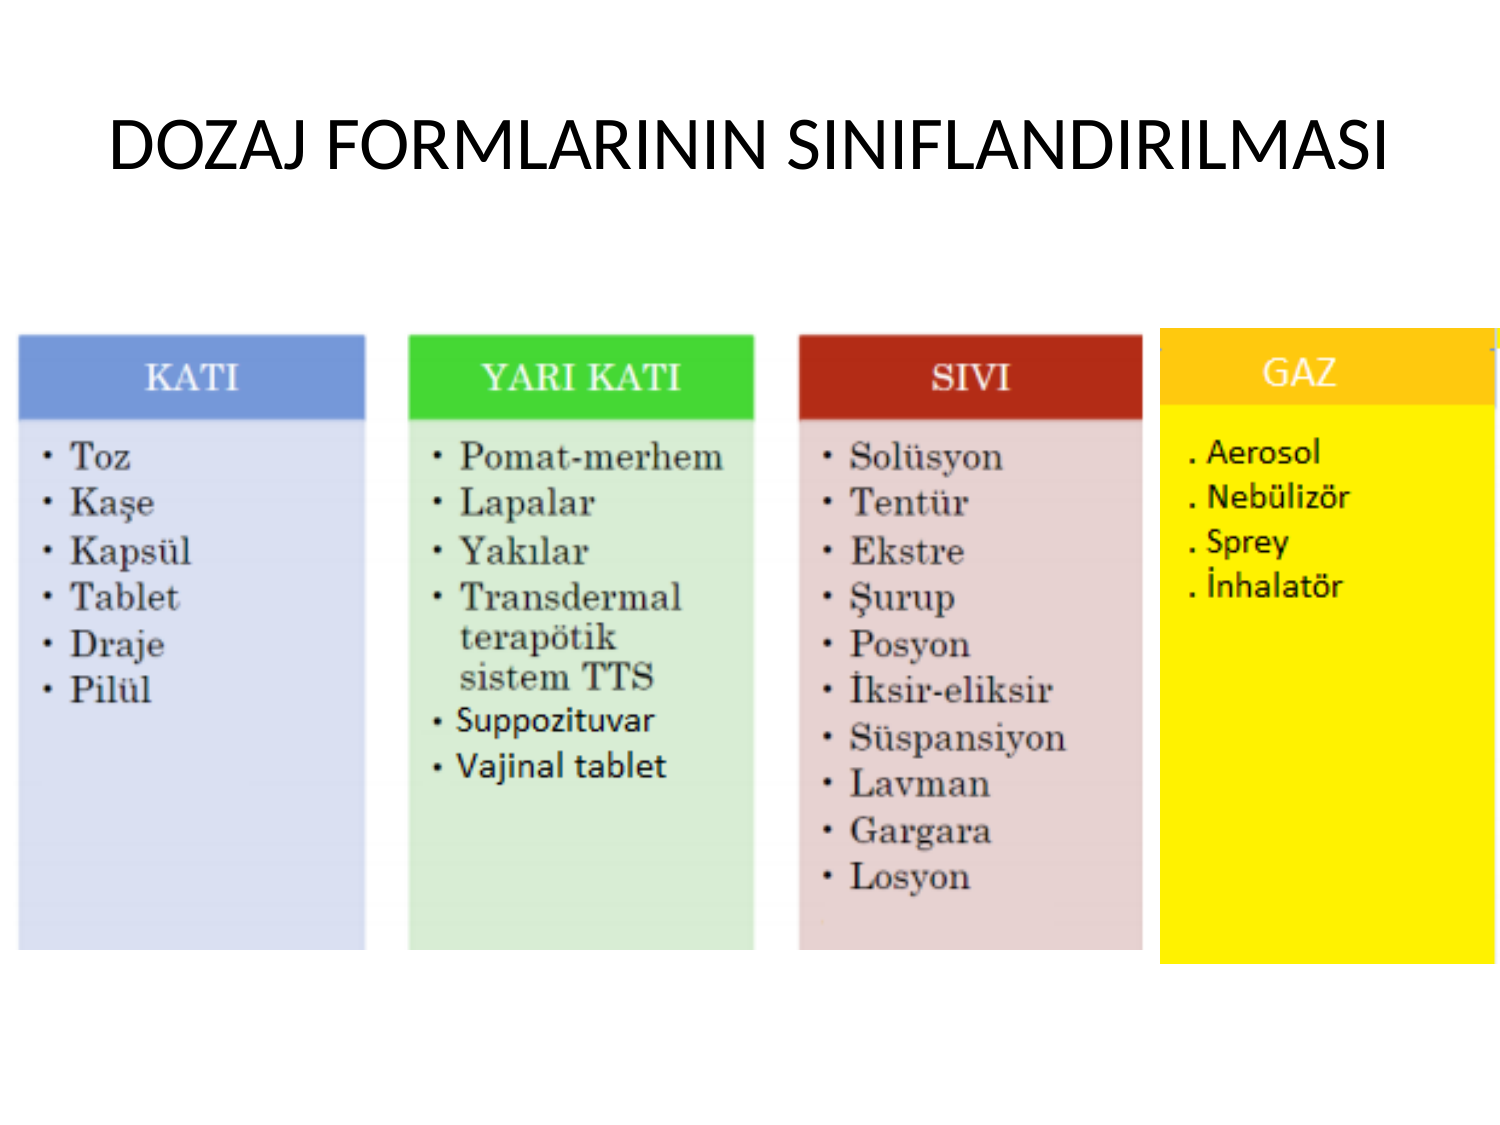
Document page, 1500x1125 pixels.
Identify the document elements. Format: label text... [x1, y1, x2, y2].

picture [0, 316, 1500, 964]
title DOZAJ FORMLARININ SINIFLANDIRILMASI [75, 45, 1425, 233]
